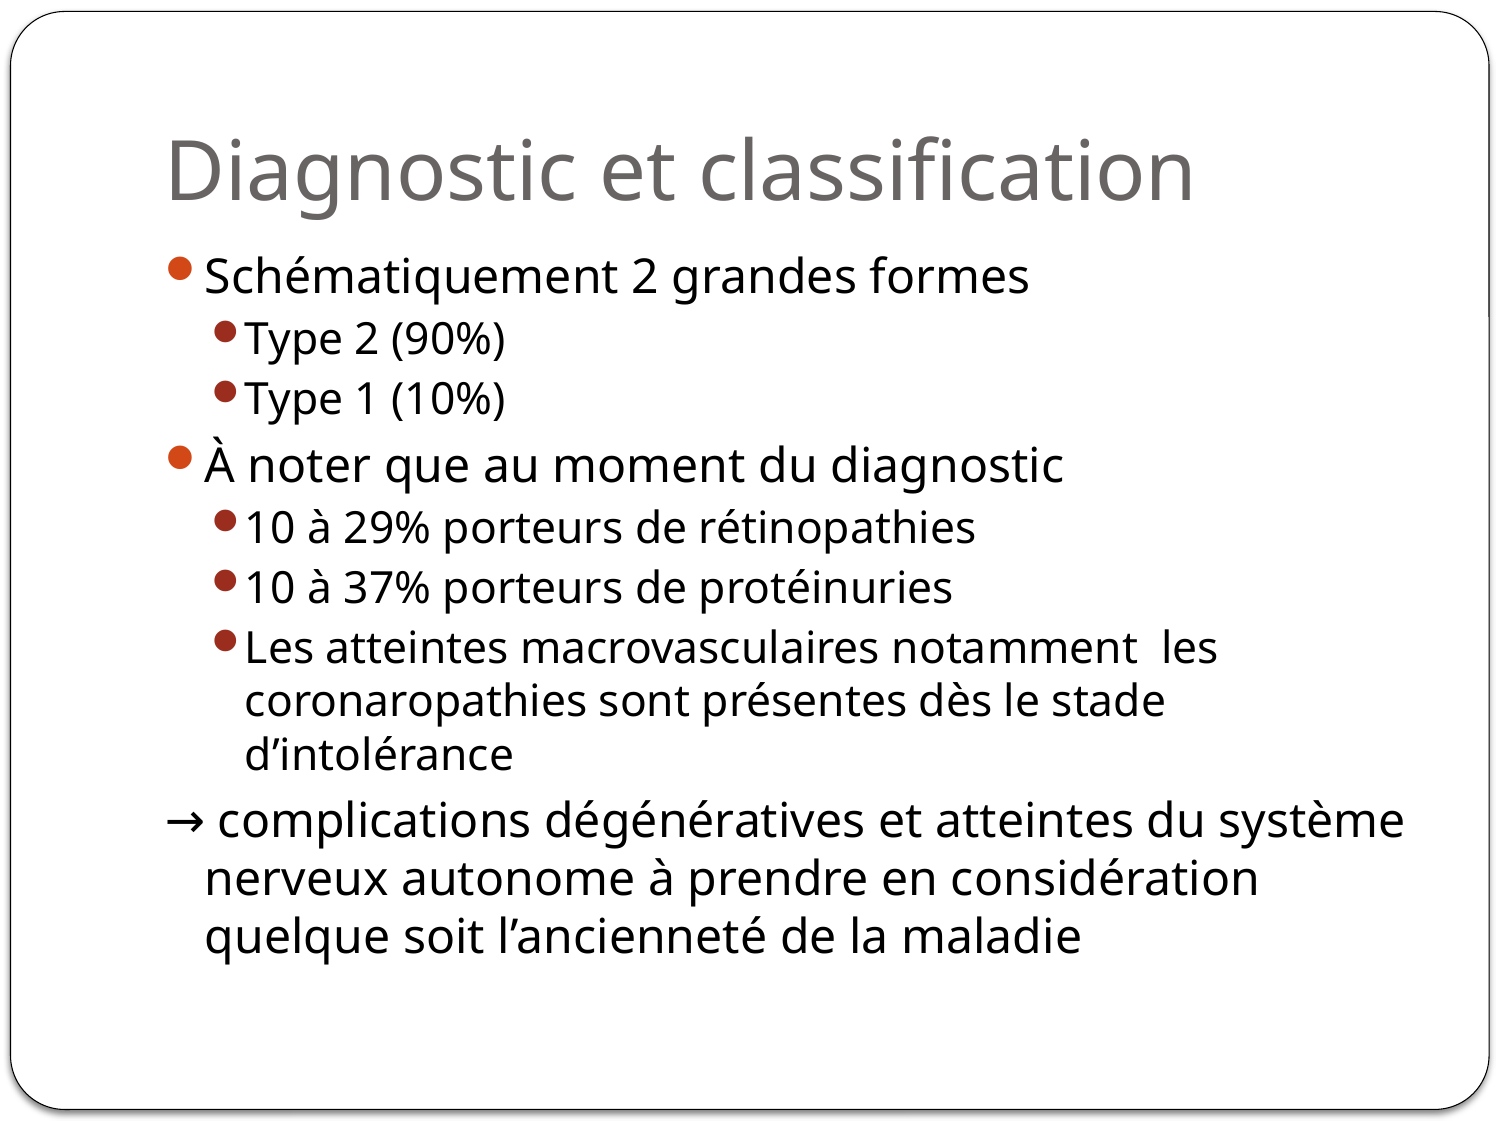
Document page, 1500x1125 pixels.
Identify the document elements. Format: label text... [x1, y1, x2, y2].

title Diagnostic et classification [150, 45, 1425, 233]
list Schématiquement 2 grandes formes Type 2 (90%) Type 1 (10%) À noter que au moment du diagnostic 10 à 29% porteurs de rétinopathies 10 à 37% porteurs de protéinuries Les atteintes macrovasculaires notamment les coronaropathies sont présentes dès le stade d’intolérance → complications dégénératives et atteintes du système nerveux autonome à prendre en considération quelque soit l’ancienneté de la maladie [150, 237, 1425, 988]
